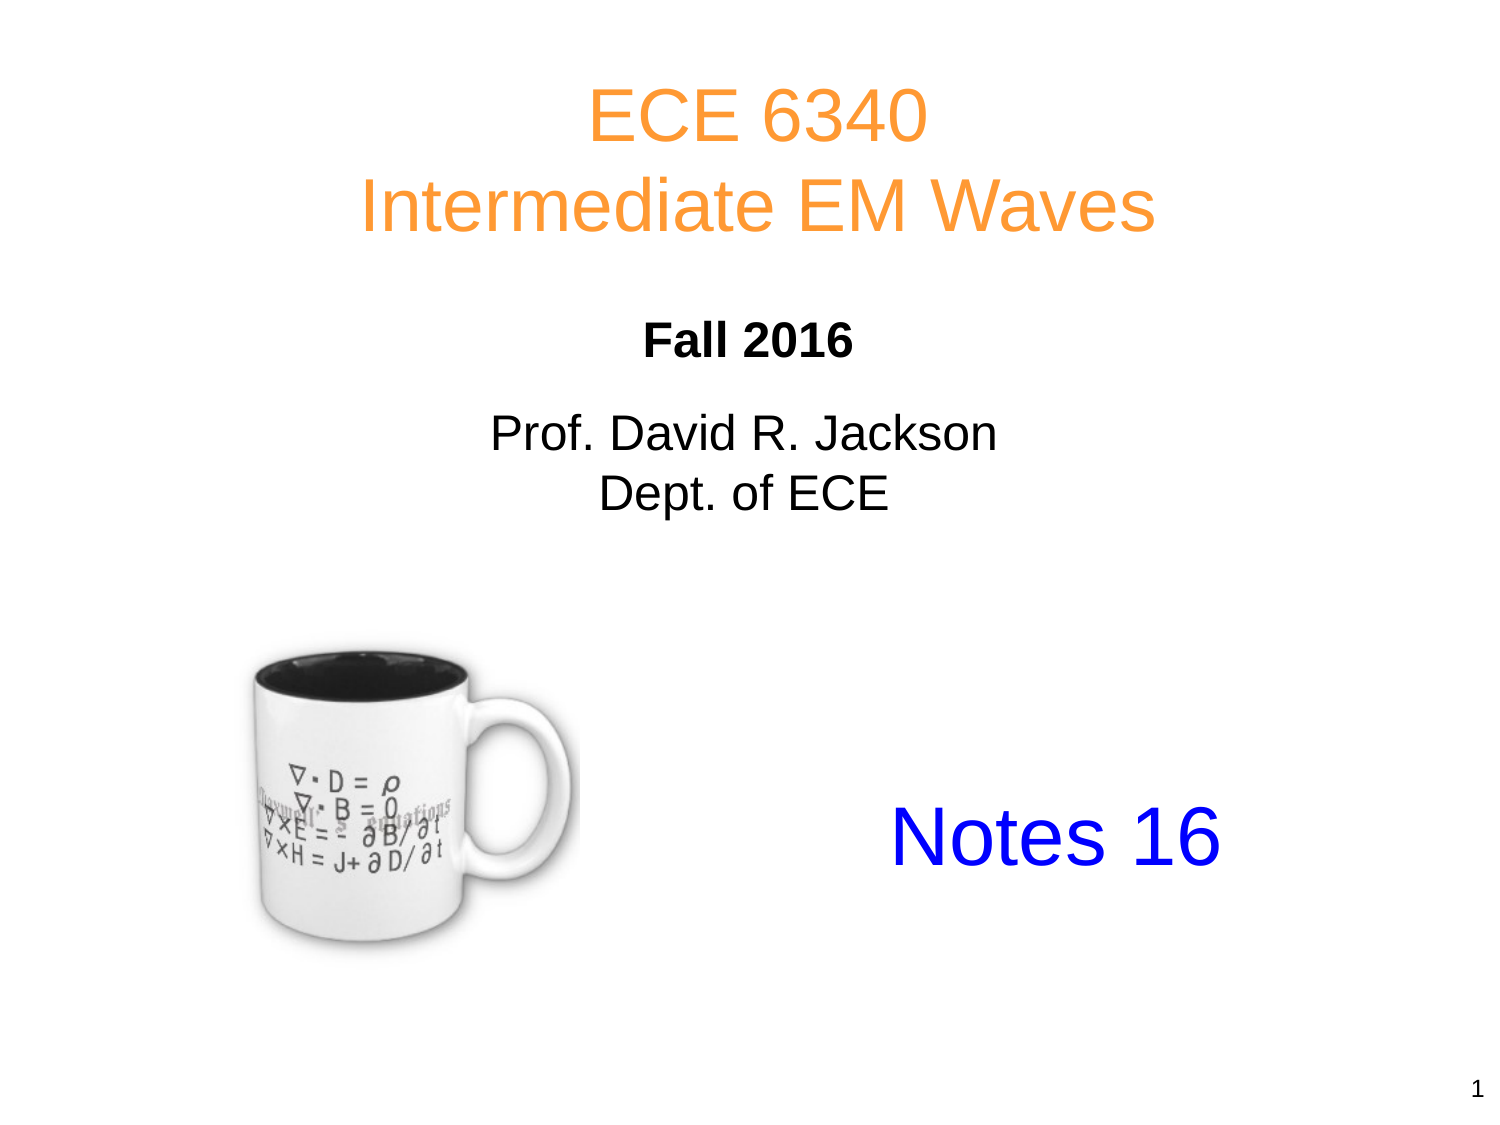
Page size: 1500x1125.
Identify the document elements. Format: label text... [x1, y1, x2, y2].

text_box Notes 16 [837, 774, 1275, 890]
text_box Fall 2016 [627, 299, 869, 375]
text_box Prof. David R. Jackson Dept. of ECE [474, 392, 1014, 528]
picture [143, 581, 580, 1017]
slide_number 1 [1187, 1050, 1500, 1125]
text_box ECE 6340 Intermediate EM Waves [174, 59, 1343, 254]
